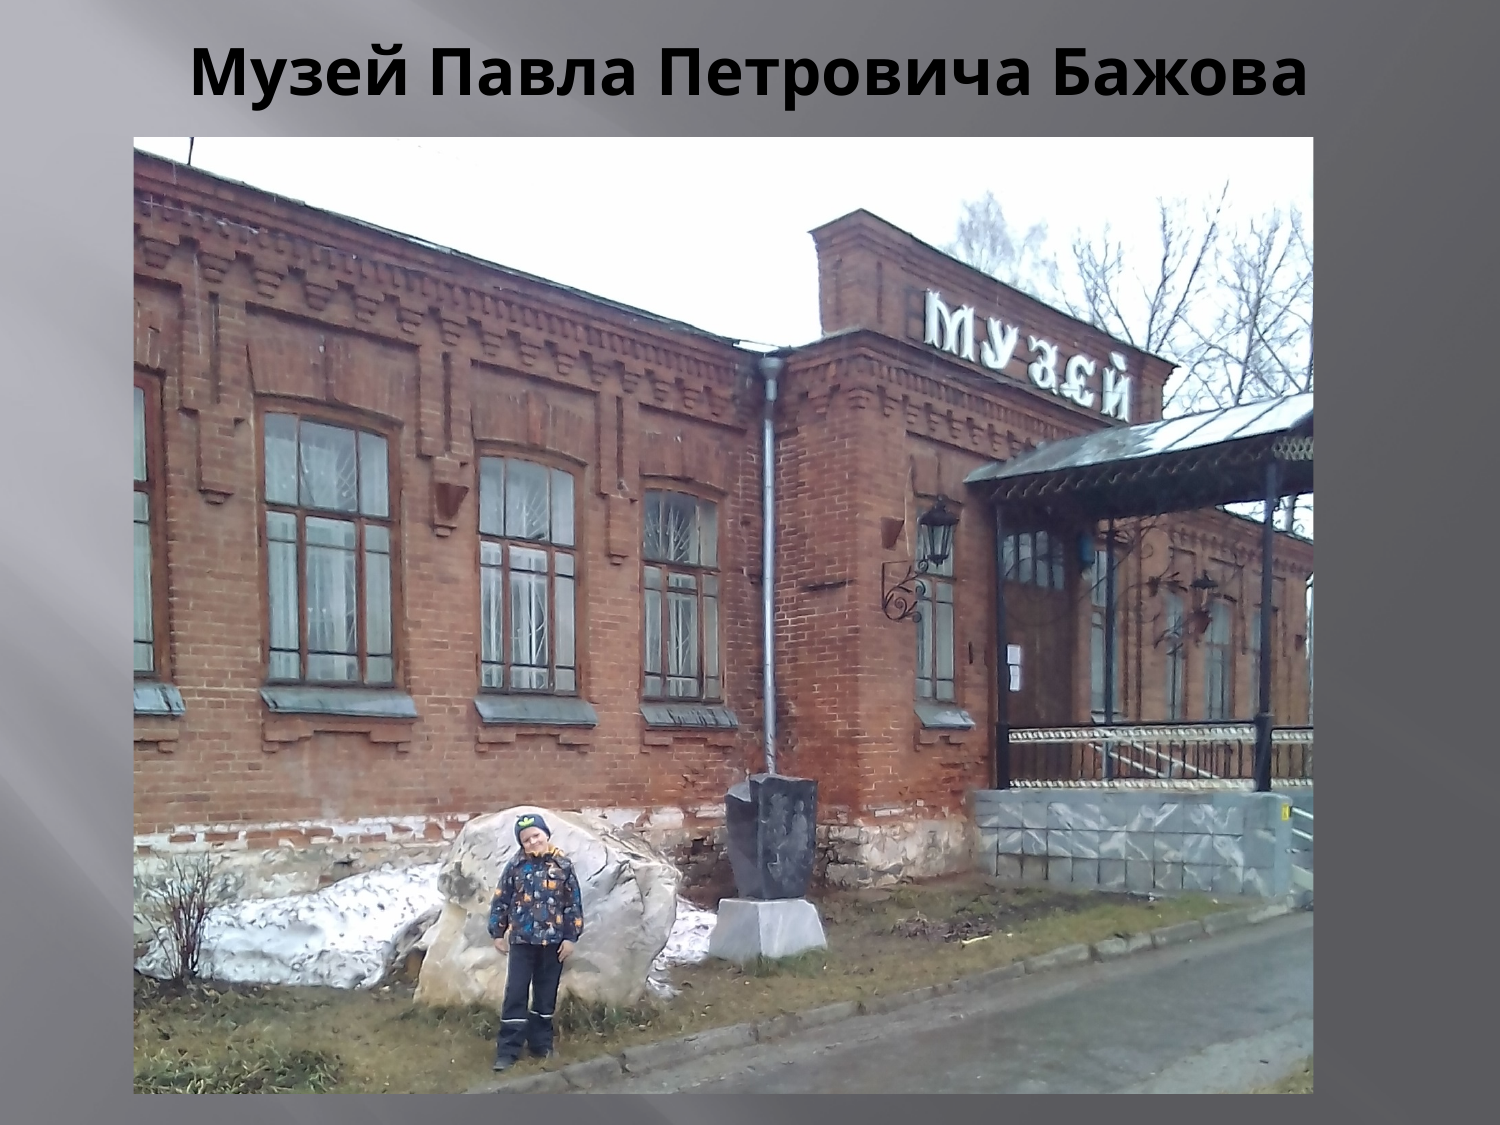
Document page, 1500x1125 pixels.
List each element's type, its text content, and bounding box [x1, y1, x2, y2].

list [133, 136, 1314, 1095]
title Музей Павла Петровича Бажова [75, 0, 1425, 138]
